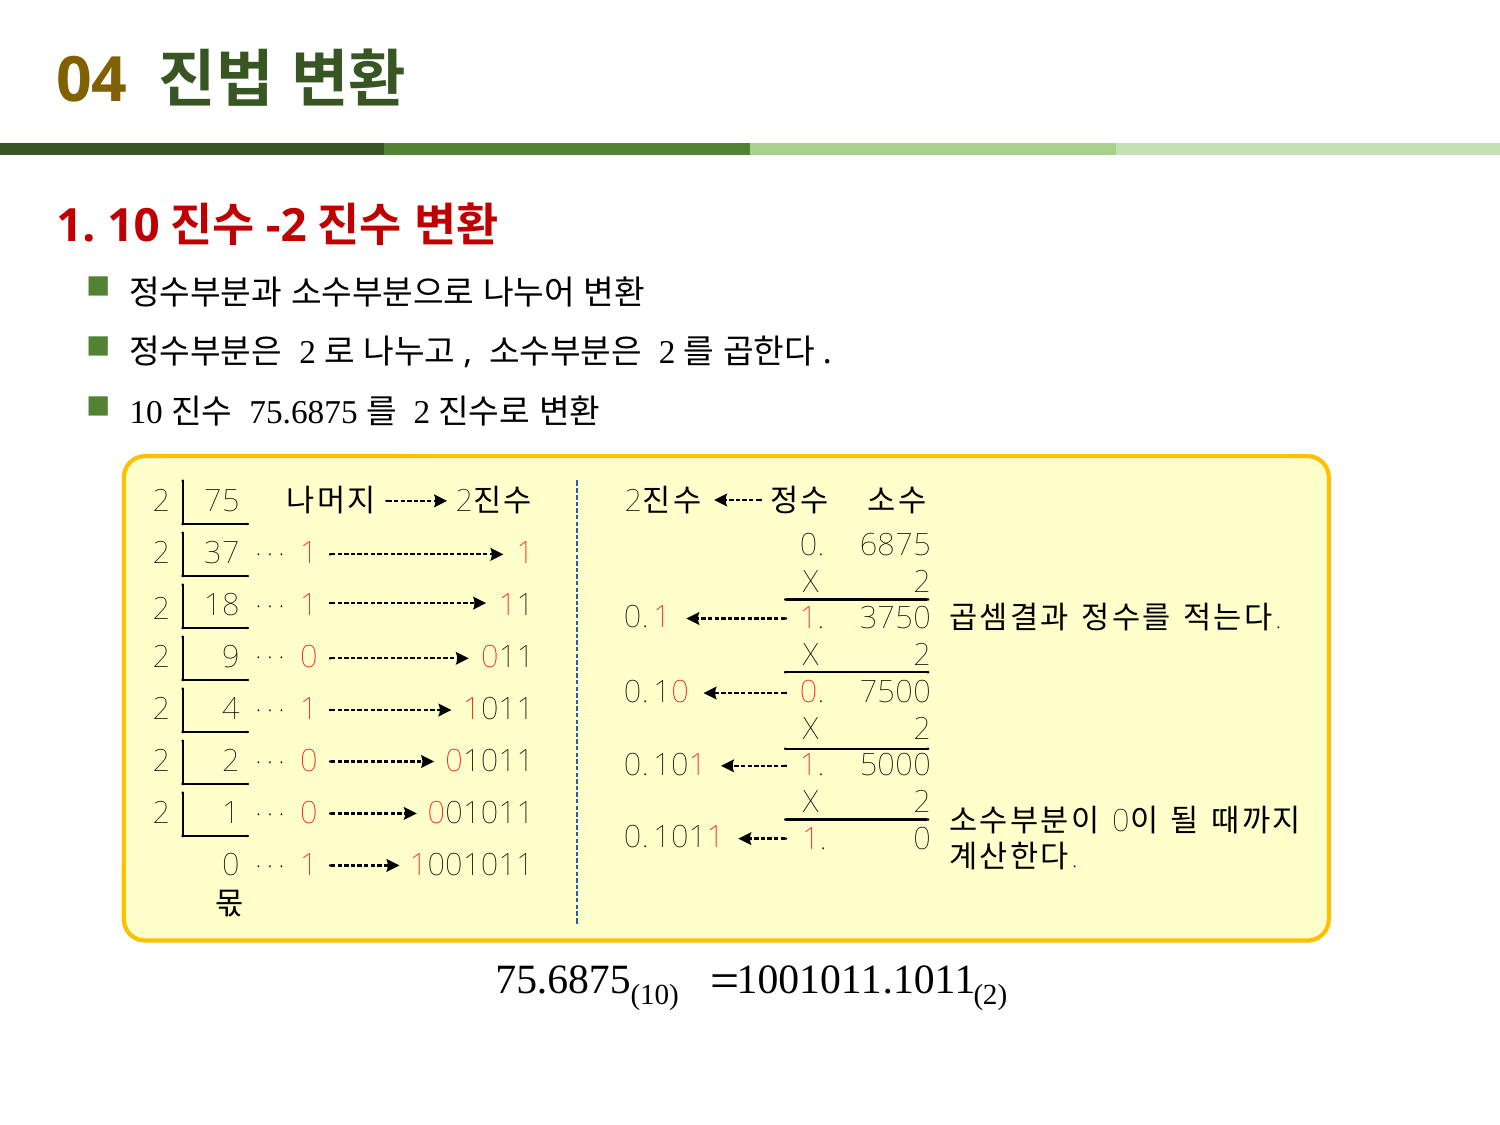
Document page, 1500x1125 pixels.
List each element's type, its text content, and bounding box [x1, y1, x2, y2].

text_box [121, 453, 1331, 943]
title 04 진법 변환 [41, 31, 1282, 121]
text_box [148, 475, 1307, 928]
list 1. 10진수-2진수 변환 정수부분과 소수부분으로 나누어 변환 정수부분은 2로 나누고, 소수부분은 2를 곱한다. 10진수 75.6875를 2진수로 변환 [41, 160, 1459, 1059]
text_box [488, 952, 1018, 1024]
